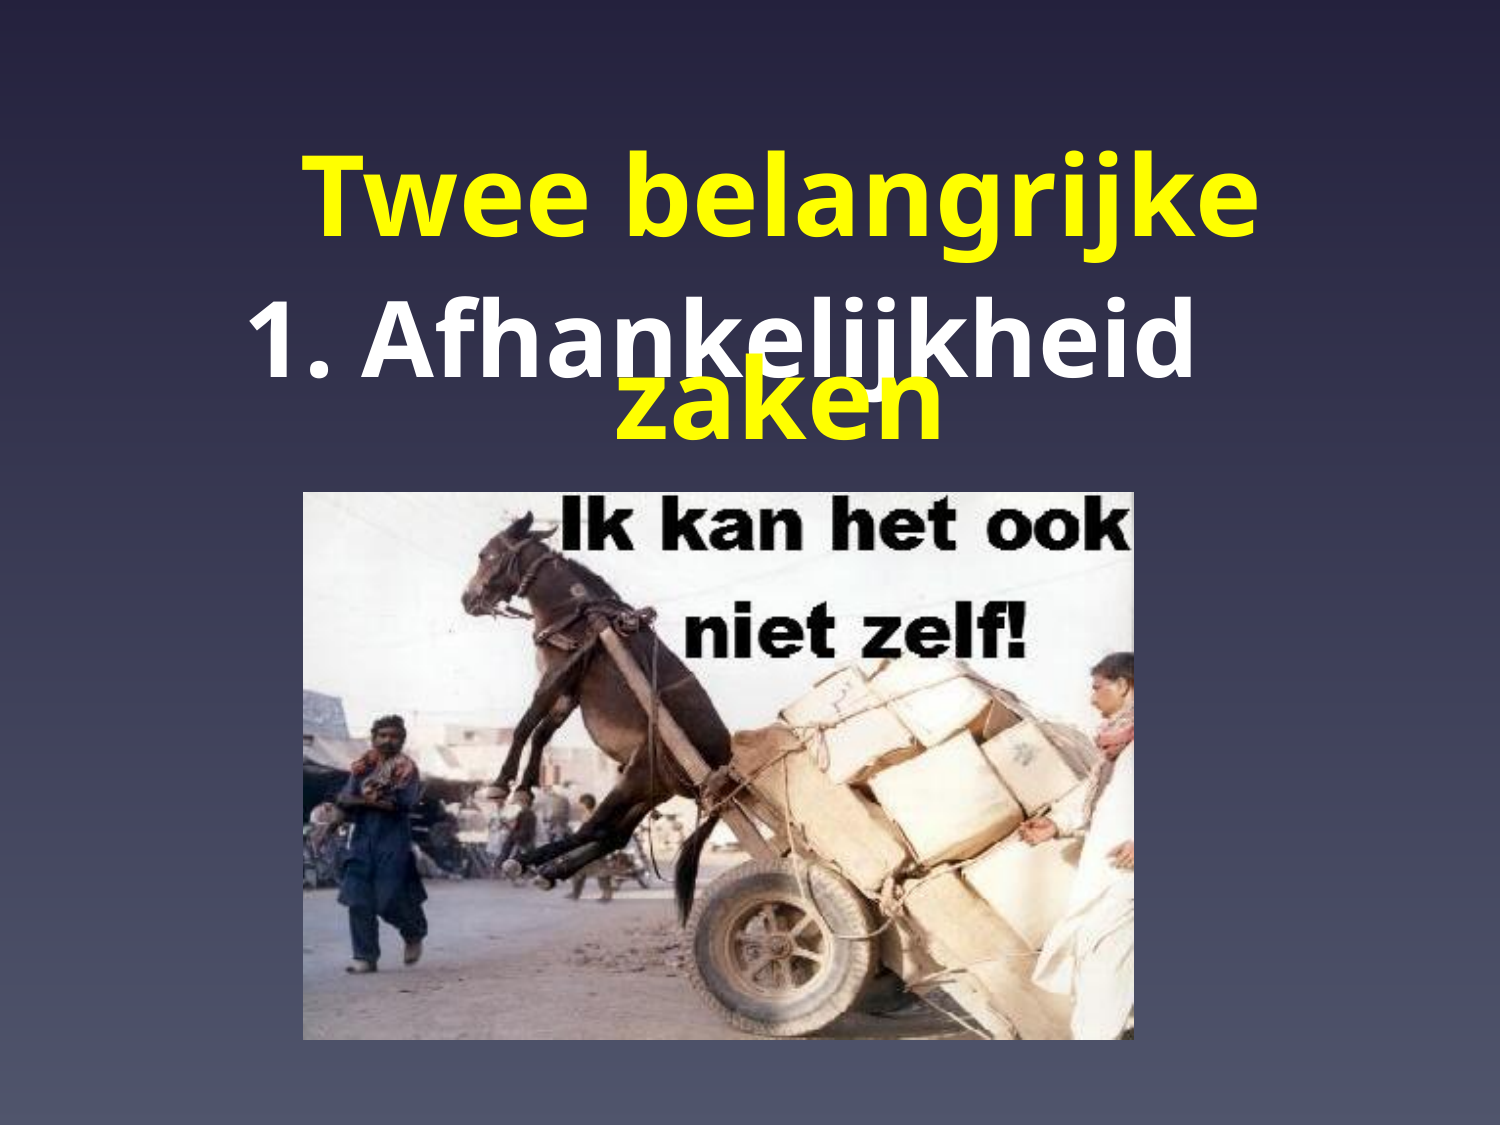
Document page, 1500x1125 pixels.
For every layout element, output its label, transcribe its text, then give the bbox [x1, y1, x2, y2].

picture [303, 492, 1134, 1040]
title 1. Afhankelijkheid [229, 262, 1249, 406]
subtitle Twee belangrijke zaken [149, 49, 1413, 262]
